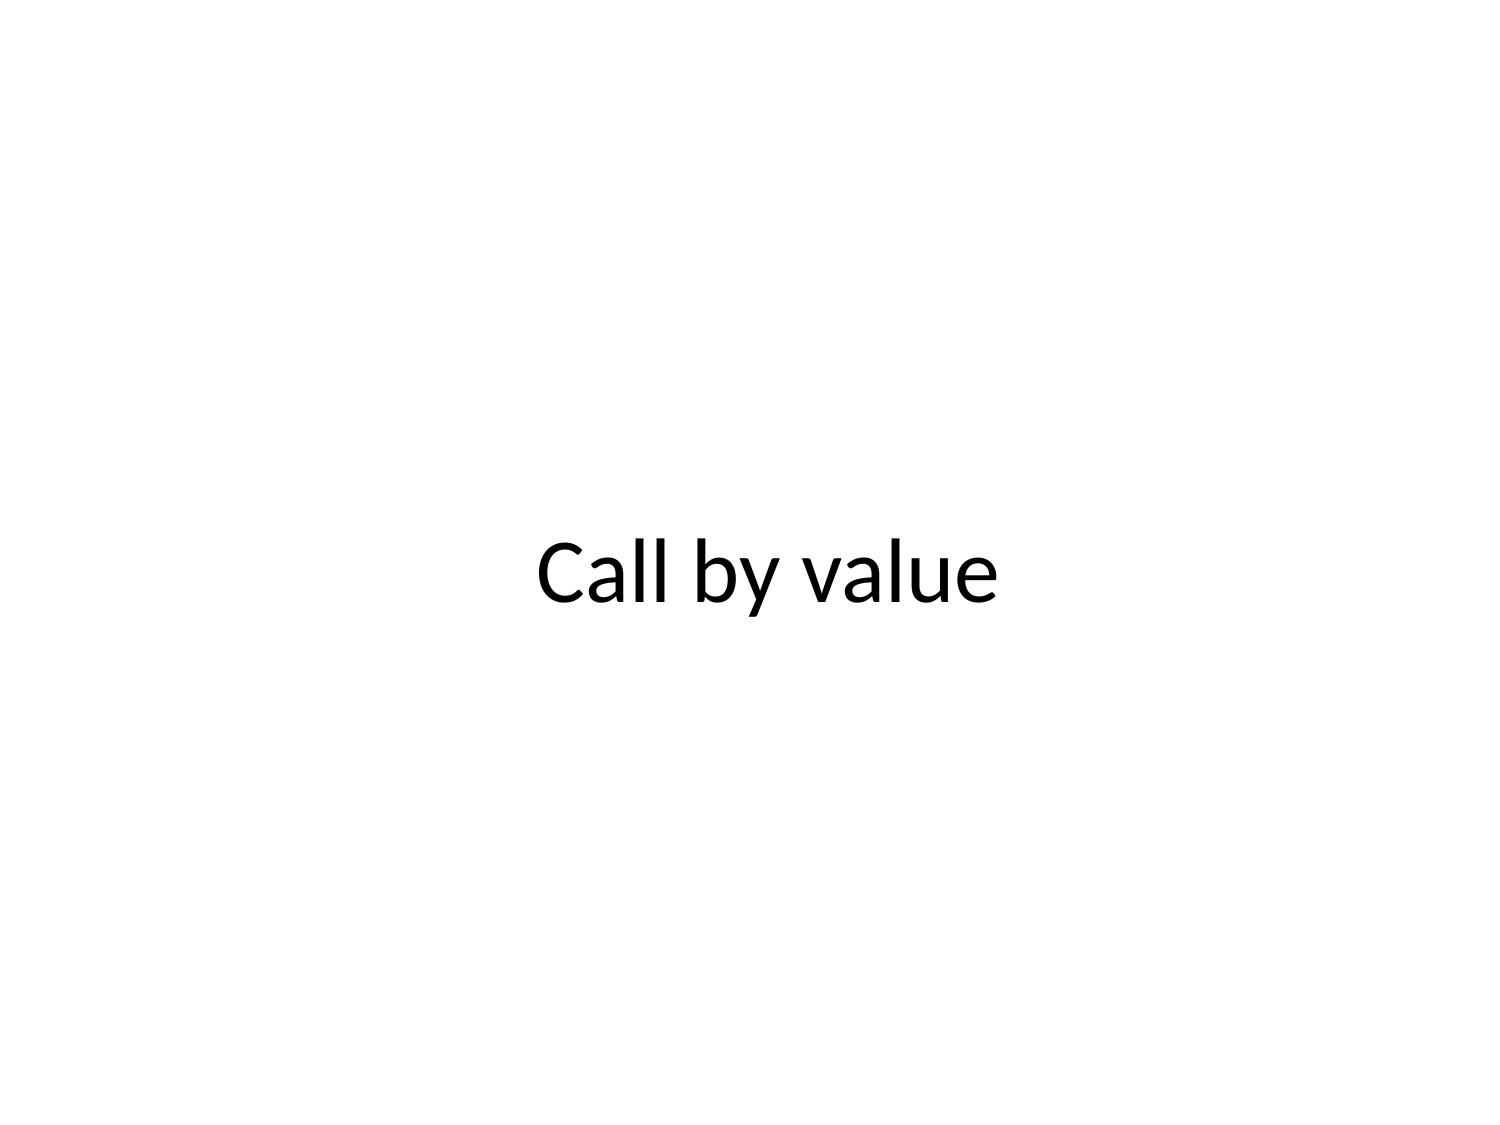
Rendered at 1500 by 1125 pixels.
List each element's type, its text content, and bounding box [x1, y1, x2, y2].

title Call by value [75, 45, 1463, 1088]
